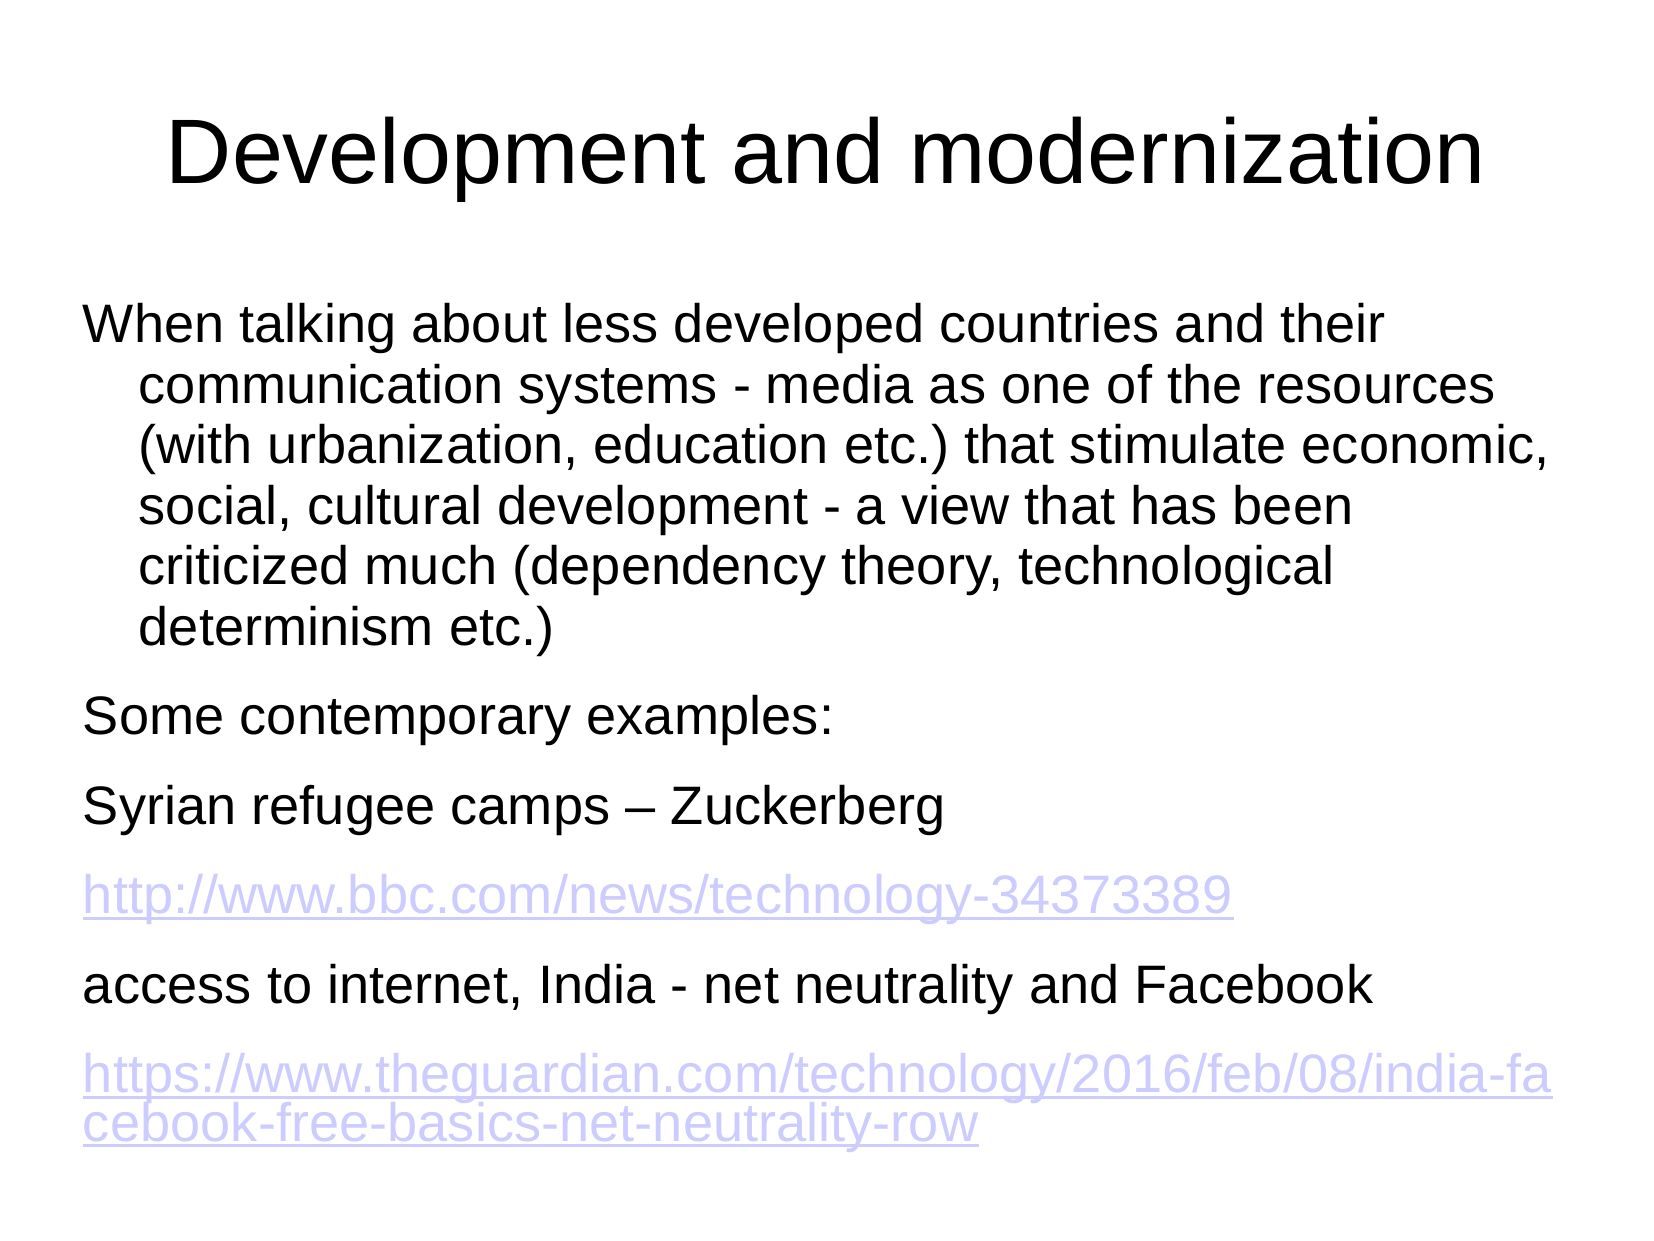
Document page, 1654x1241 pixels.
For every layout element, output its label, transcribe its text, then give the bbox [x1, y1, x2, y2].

title Development and modernization [82, 49, 1571, 257]
list When talking about less developed countries and their communication systems - media as one of the resources (with urbanization, education etc.) that stimulate economic, social, cultural development - a view that has been criticized much (dependency theory, technological determinism etc.) Some contemporary examples: Syrian refugee camps – Zuckerberg http://www.bbc.com/news/technology-34373389 access to internet, India - net neutrality and Facebook https://www.theguardian.com/technology/2016/feb/08/india-facebook-free-basics-net-neutrality-row [82, 290, 1571, 1109]
